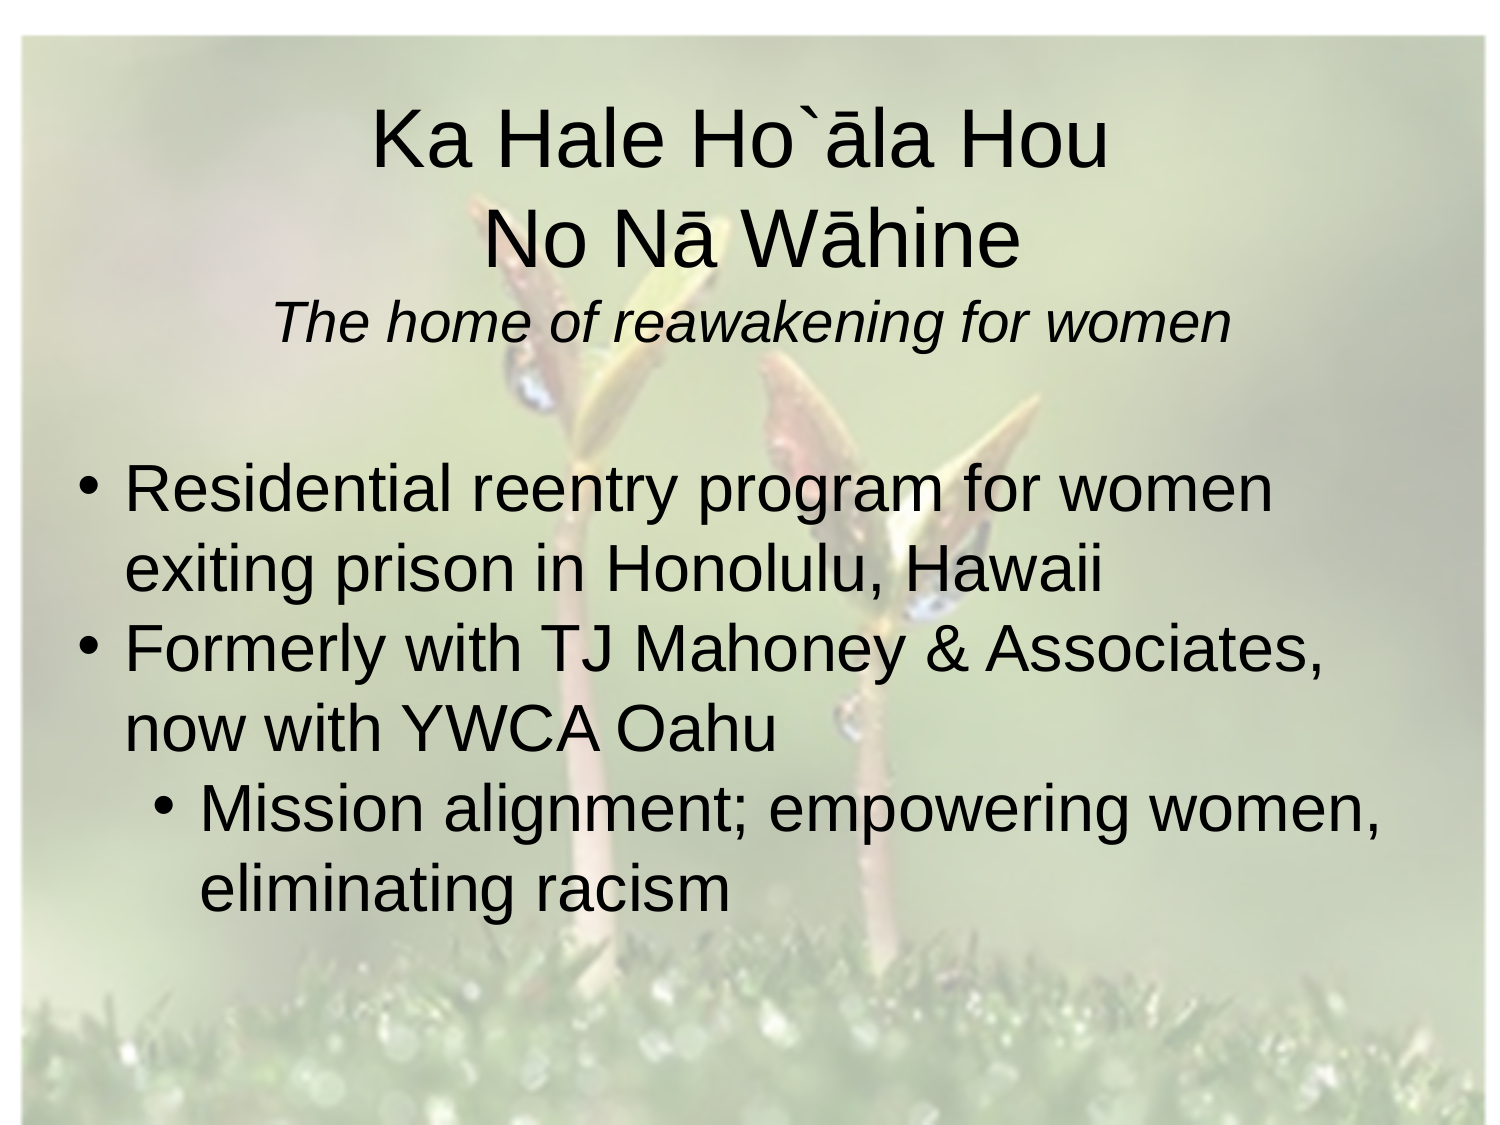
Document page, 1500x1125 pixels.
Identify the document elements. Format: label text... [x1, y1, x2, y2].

title Ka Hale Ho`āla Hou No Nā Wāhine The home of reawakening for women [0, 87, 1500, 351]
text_box Residential reentry program for women exiting prison in Honolulu, Hawaii Formerly with TJ Mahoney & Associates, now with YWCA Oahu Mission alignment; empowering women, eliminating racism [62, 437, 1463, 932]
